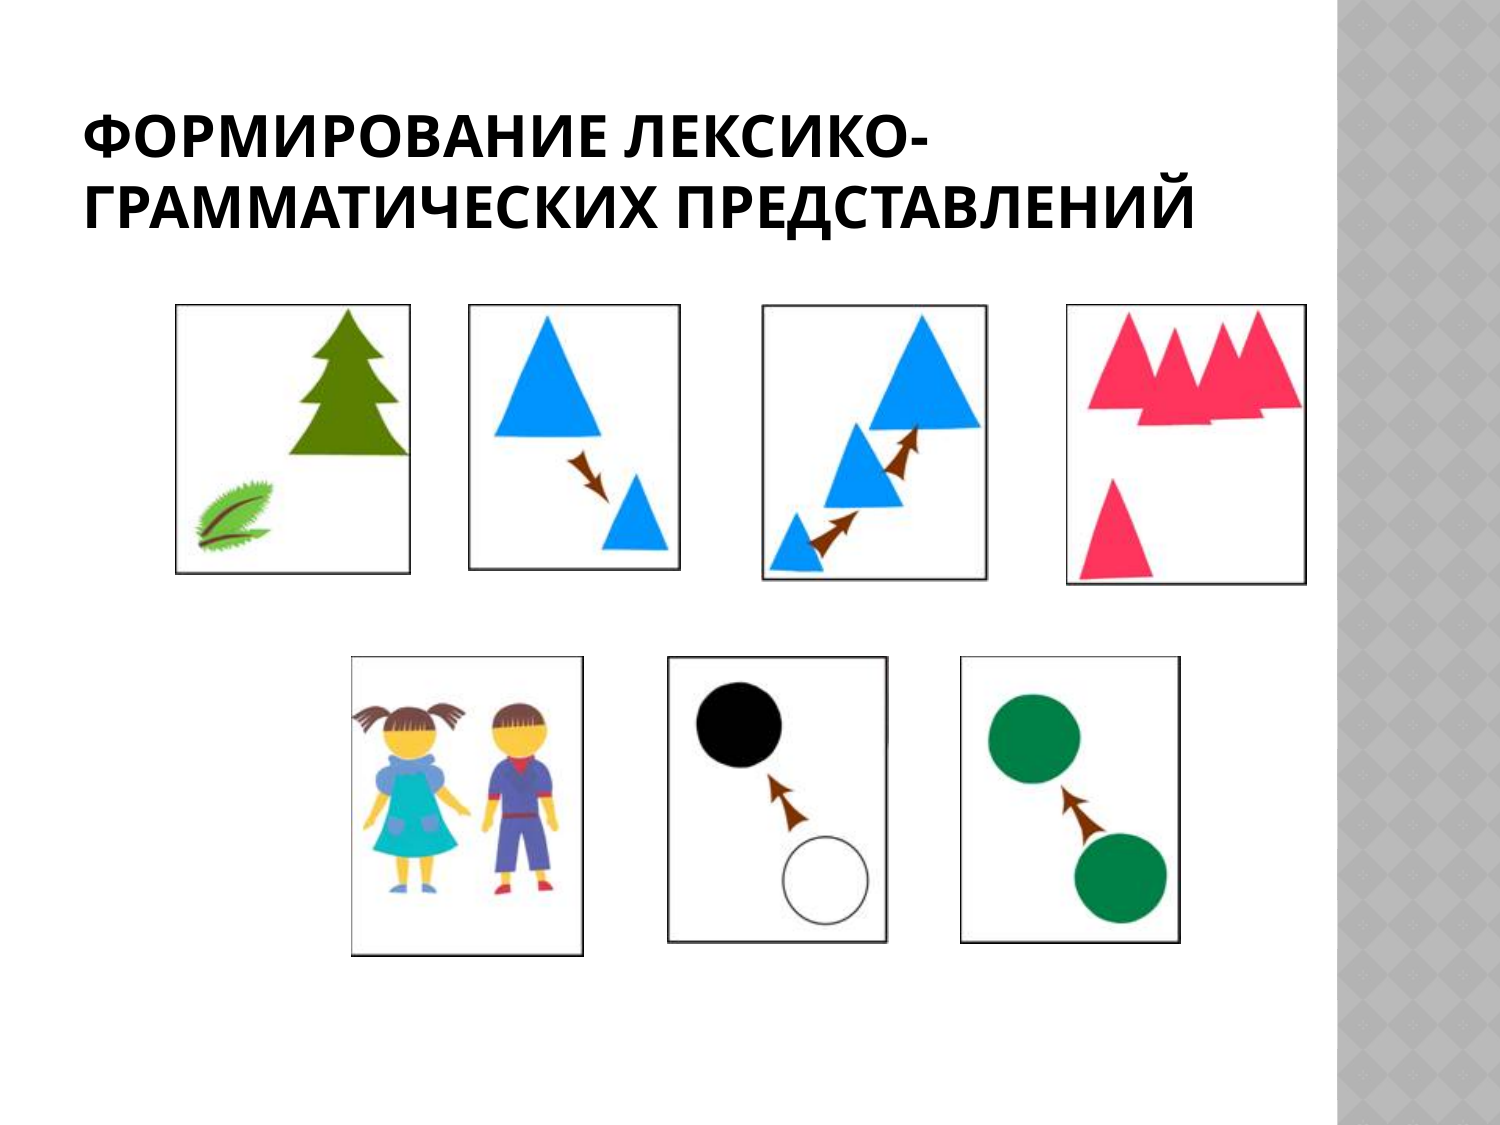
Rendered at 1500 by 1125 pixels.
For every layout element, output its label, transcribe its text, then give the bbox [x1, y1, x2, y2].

picture [351, 655, 584, 957]
picture [1065, 304, 1308, 587]
picture [667, 655, 890, 944]
picture [960, 655, 1181, 944]
picture [761, 304, 989, 583]
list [175, 304, 411, 575]
title Формирование лексико-грамматических представлений [75, 52, 1263, 240]
picture [468, 304, 682, 572]
